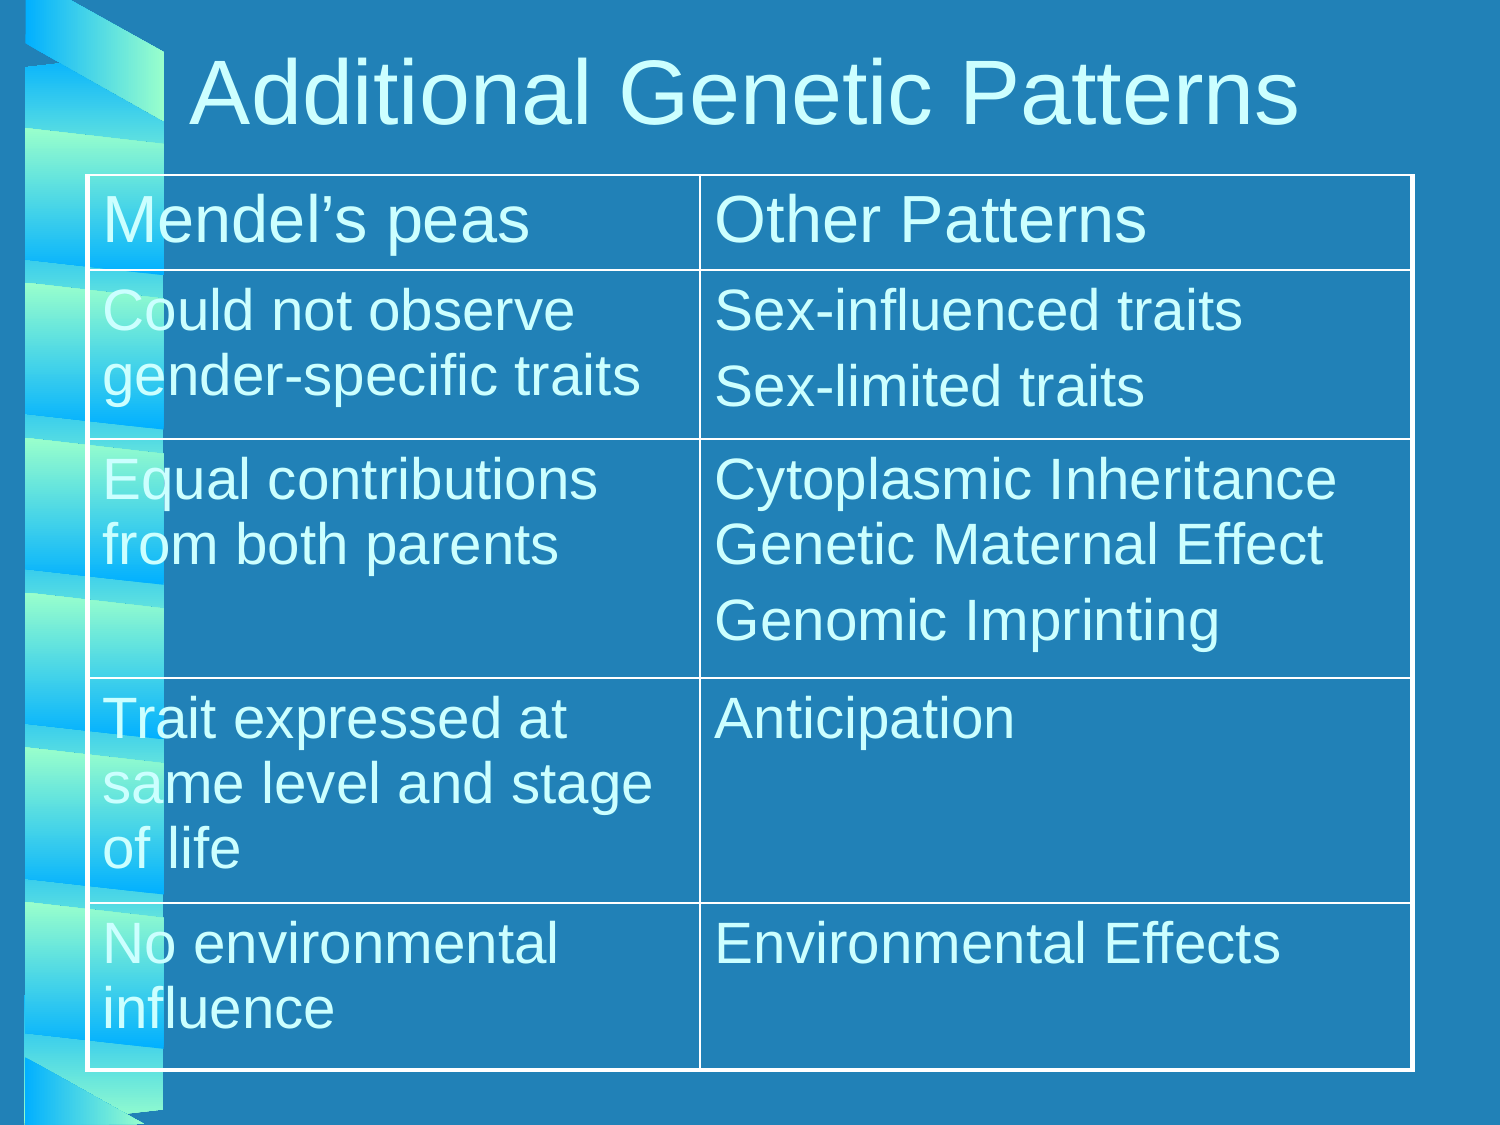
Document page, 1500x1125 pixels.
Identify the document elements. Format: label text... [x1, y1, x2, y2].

table_cell Anticipation [701, 679, 1410, 902]
table_cell Sex-influenced traits Sex-limited traits [701, 271, 1410, 438]
table_cell Environmental Effects [701, 904, 1410, 1068]
table_cell Trait expressed at same level and stage of life [90, 679, 699, 902]
table_cell Equal contributions from both parents [90, 440, 699, 677]
title Additional Genetic Patterns [174, 0, 1325, 150]
table_header Other Patterns [701, 176, 1410, 269]
table_cell No environmental influence [90, 904, 699, 1068]
table_header Mendel’s peas [90, 176, 699, 269]
table_cell Cytoplasmic Inheritance Genetic Maternal Effect Genomic Imprinting [701, 440, 1410, 677]
table_cell Could not observe gender-specific traits [90, 271, 699, 438]
